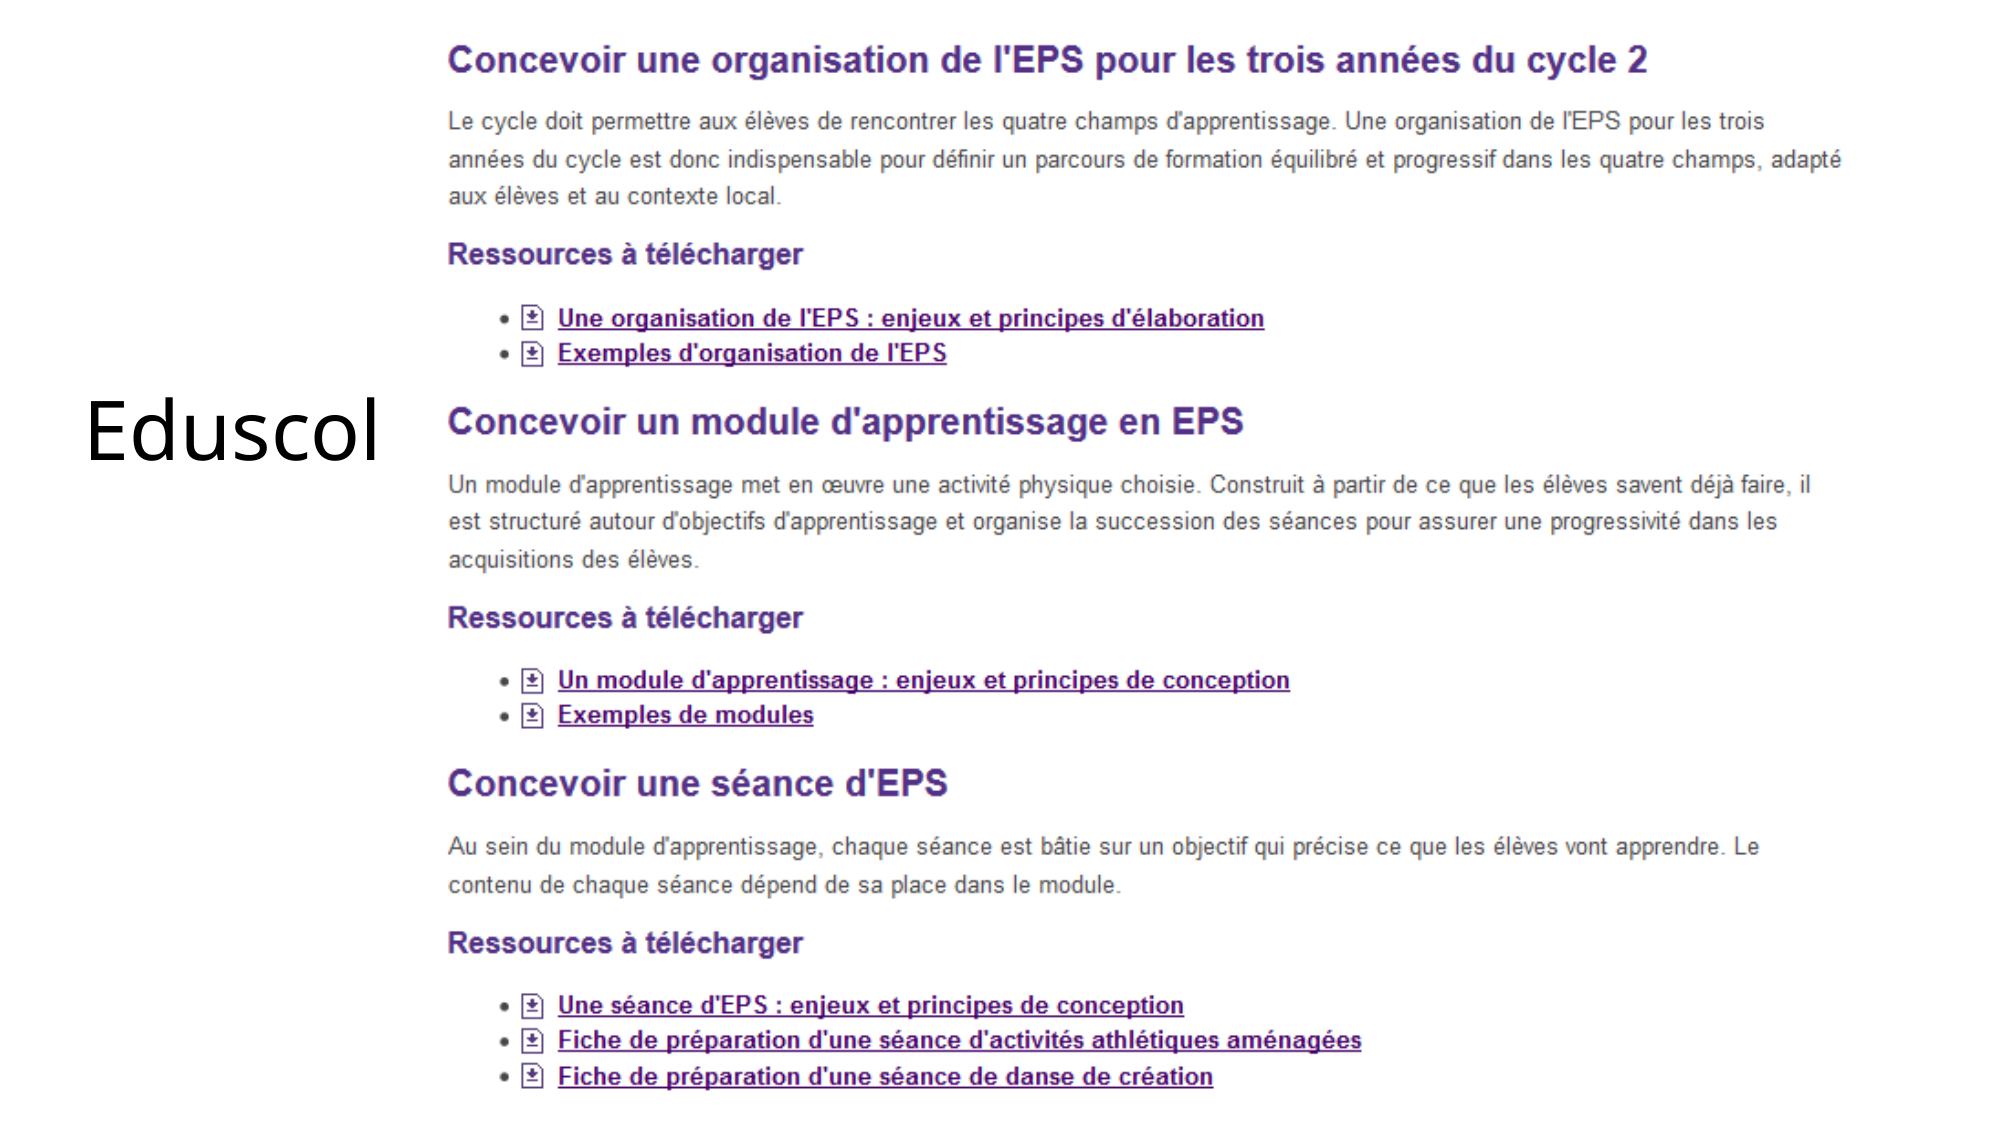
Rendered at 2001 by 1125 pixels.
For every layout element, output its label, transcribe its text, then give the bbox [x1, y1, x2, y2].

picture [424, 31, 1930, 1098]
title Eduscol [59, 381, 407, 487]
